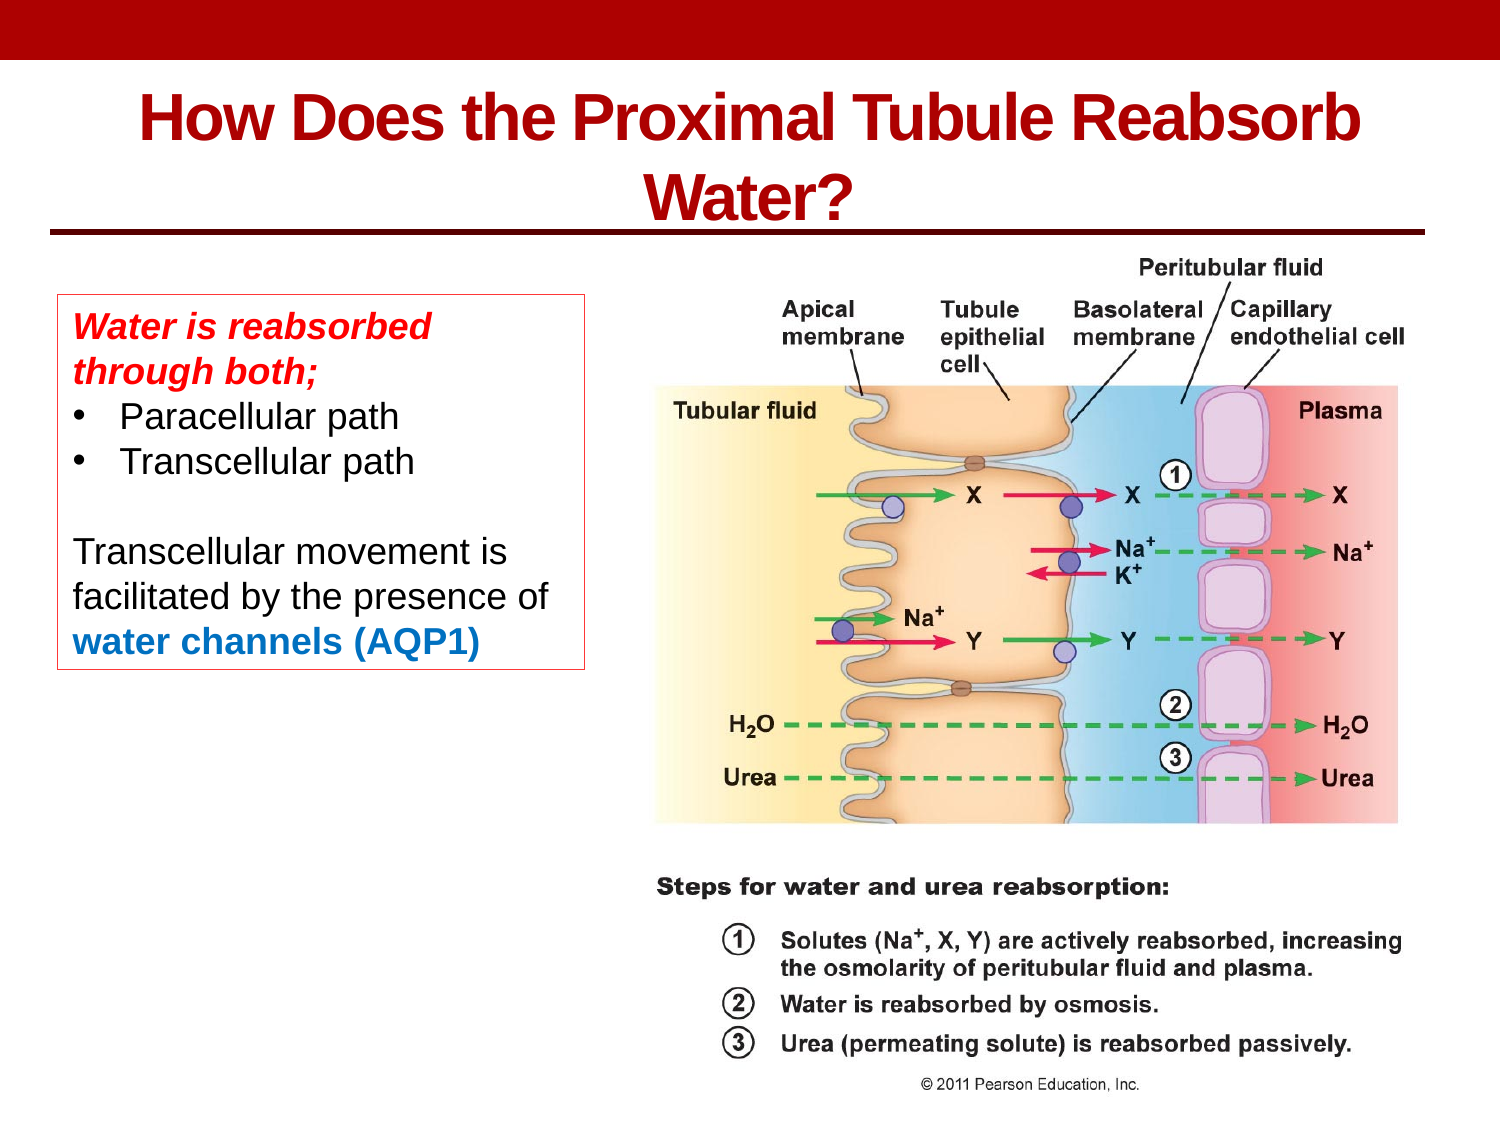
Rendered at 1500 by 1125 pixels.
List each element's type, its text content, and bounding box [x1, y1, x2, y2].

picture [635, 237, 1424, 1110]
text_box Water is reabsorbed through both; Paracellular path Transcellular path Transcellular movement is facilitated by the presence of water channels (AQP1) [57, 294, 585, 670]
text_box How Does the Proximal Tubule Reabsorb Water? [74, 66, 1425, 229]
